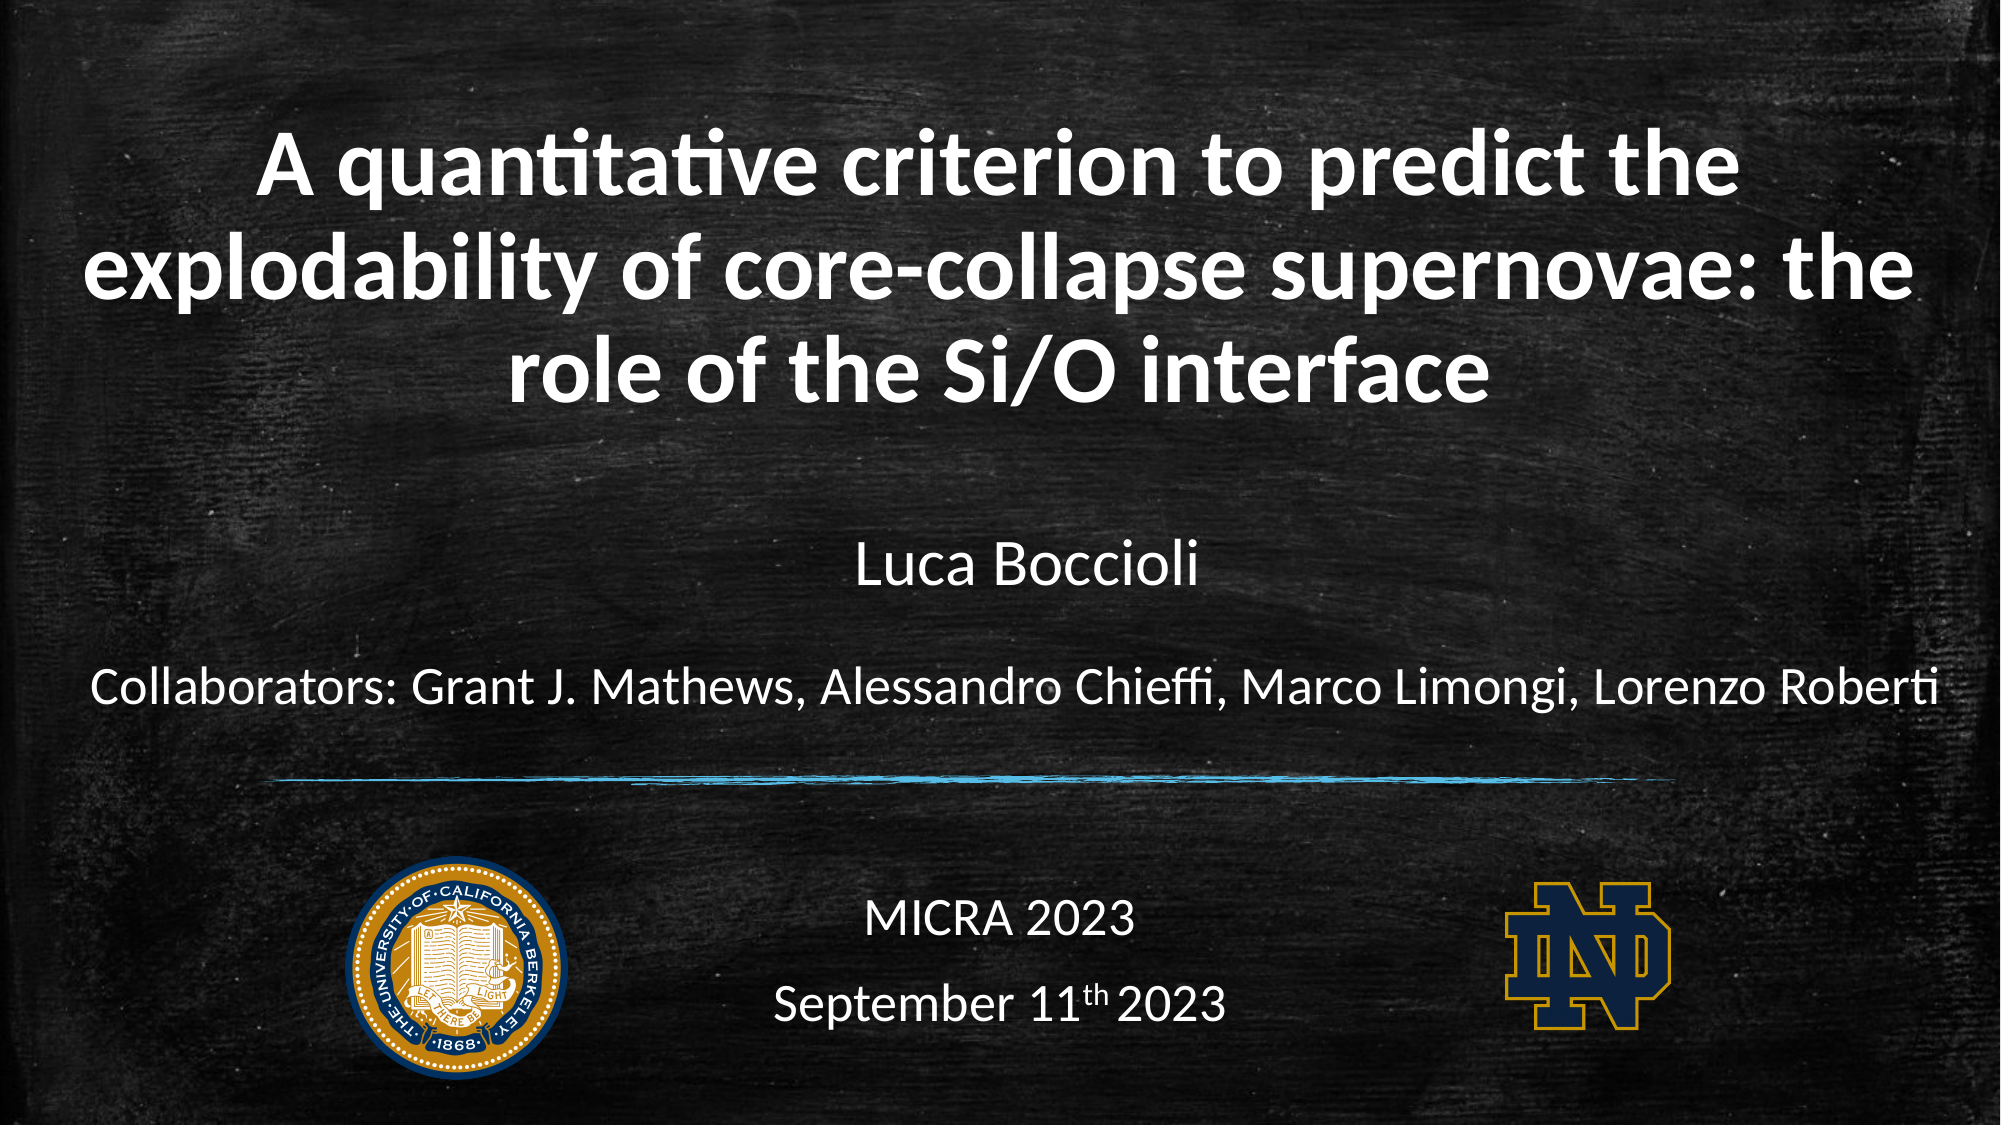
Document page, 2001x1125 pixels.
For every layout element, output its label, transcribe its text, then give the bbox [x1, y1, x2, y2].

picture [249, 856, 664, 1080]
subtitle Luca Boccioli Collaborators: Grant J. Mathews, Alessandro Chieffi, Marco Limongi, Lorenzo Roberti [75, 520, 1981, 792]
picture [1504, 881, 1672, 1032]
text_box MICRA 2023 September 11th 2023 [664, 881, 1750, 1065]
title A quantitative criterion to predict the explodability of core-collapse supernovae: the role of the Si/O interface [0, 103, 2000, 431]
